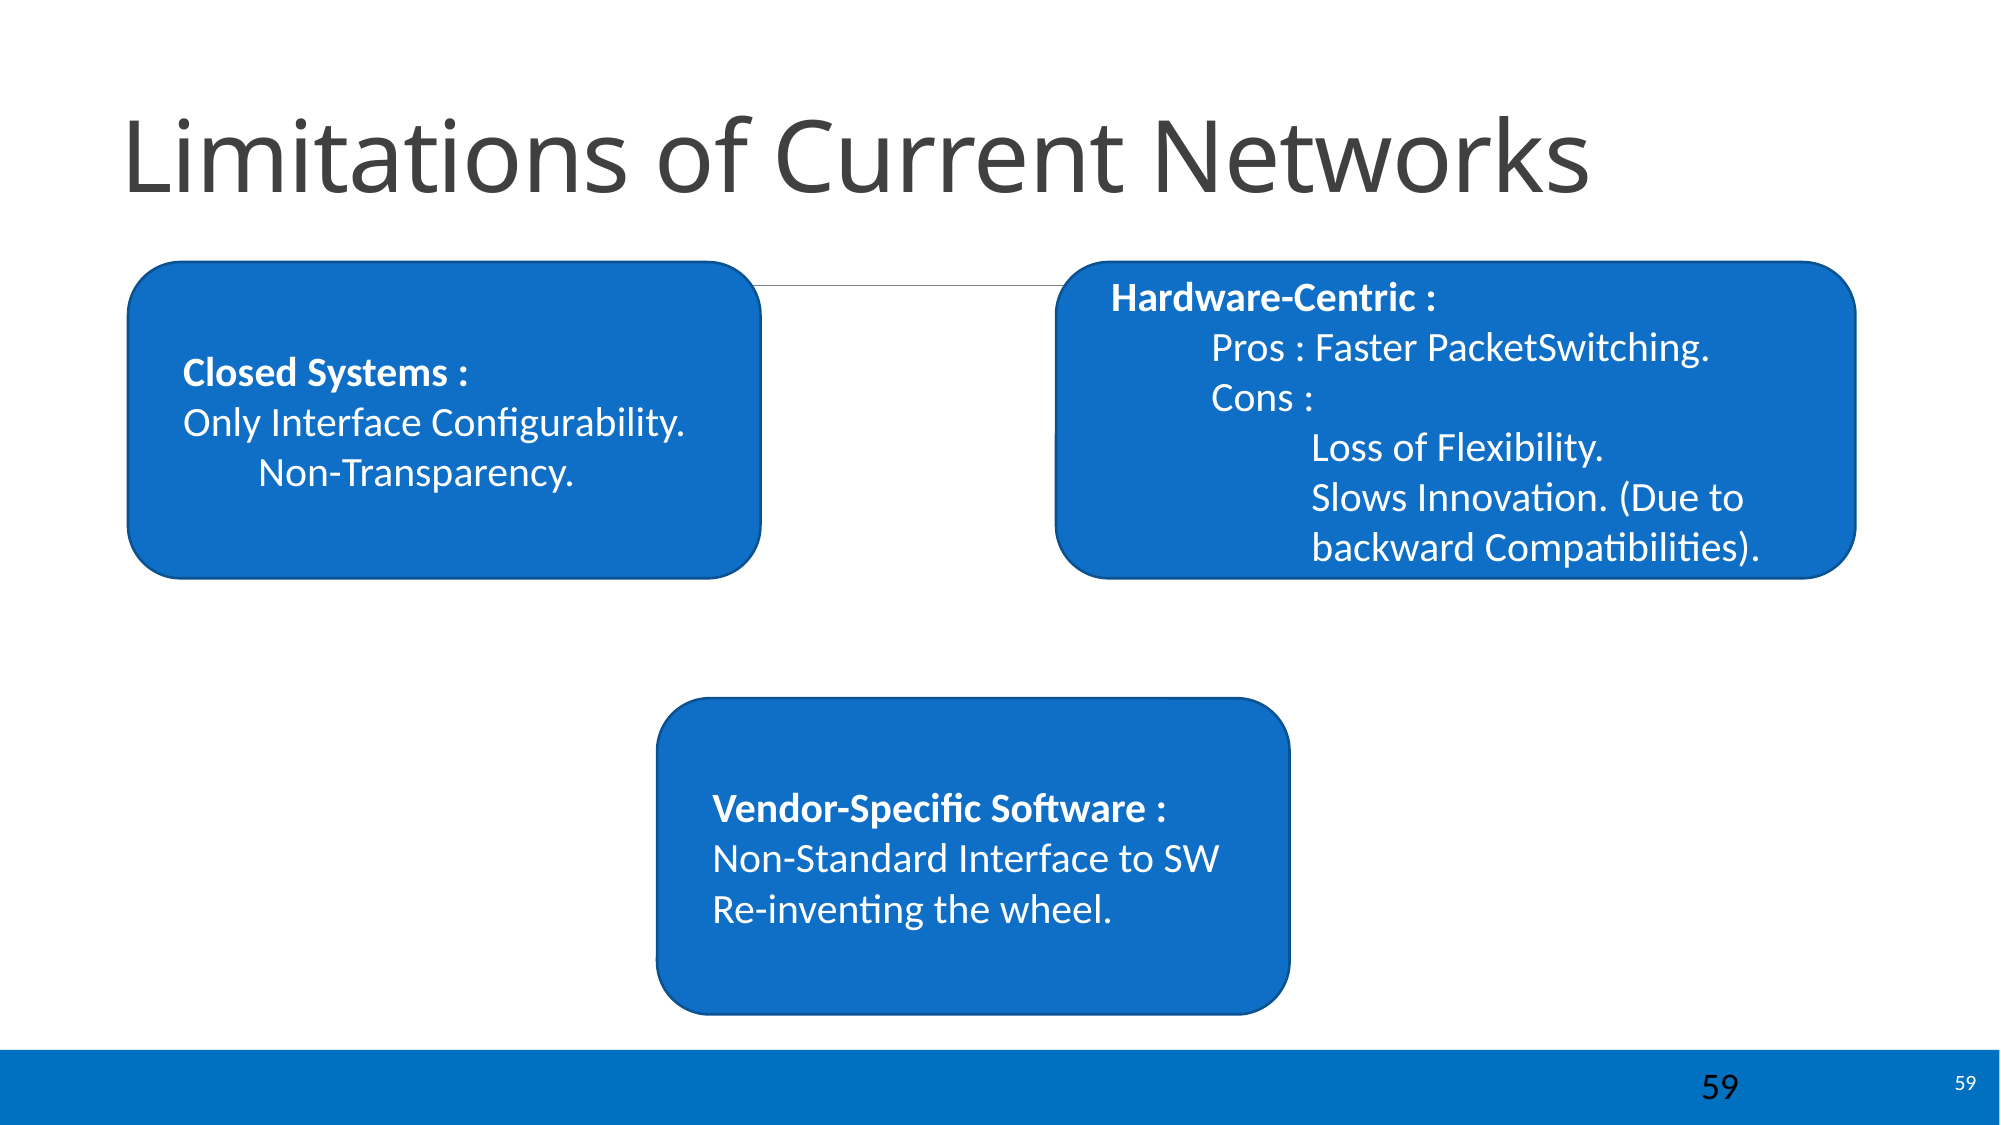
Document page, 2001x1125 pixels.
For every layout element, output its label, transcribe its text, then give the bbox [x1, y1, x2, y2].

text_box Vendor-Specific Software : Non-Standard Interface to SW Re-inventing the wheel. [655, 696, 1291, 1016]
text_box Hardware-Centric : Pros : Faster PacketSwitching. Cons : Loss of Flexibility. Slows Innovation. (Due to backward Compatibilities). [1054, 260, 1857, 580]
slide_number 59 [1871, 1038, 1992, 1125]
title Limitations of Current Networks [99, 45, 1900, 233]
text_box Closed Systems : Only Interface Configurability. Non-Transparency. [126, 260, 762, 580]
